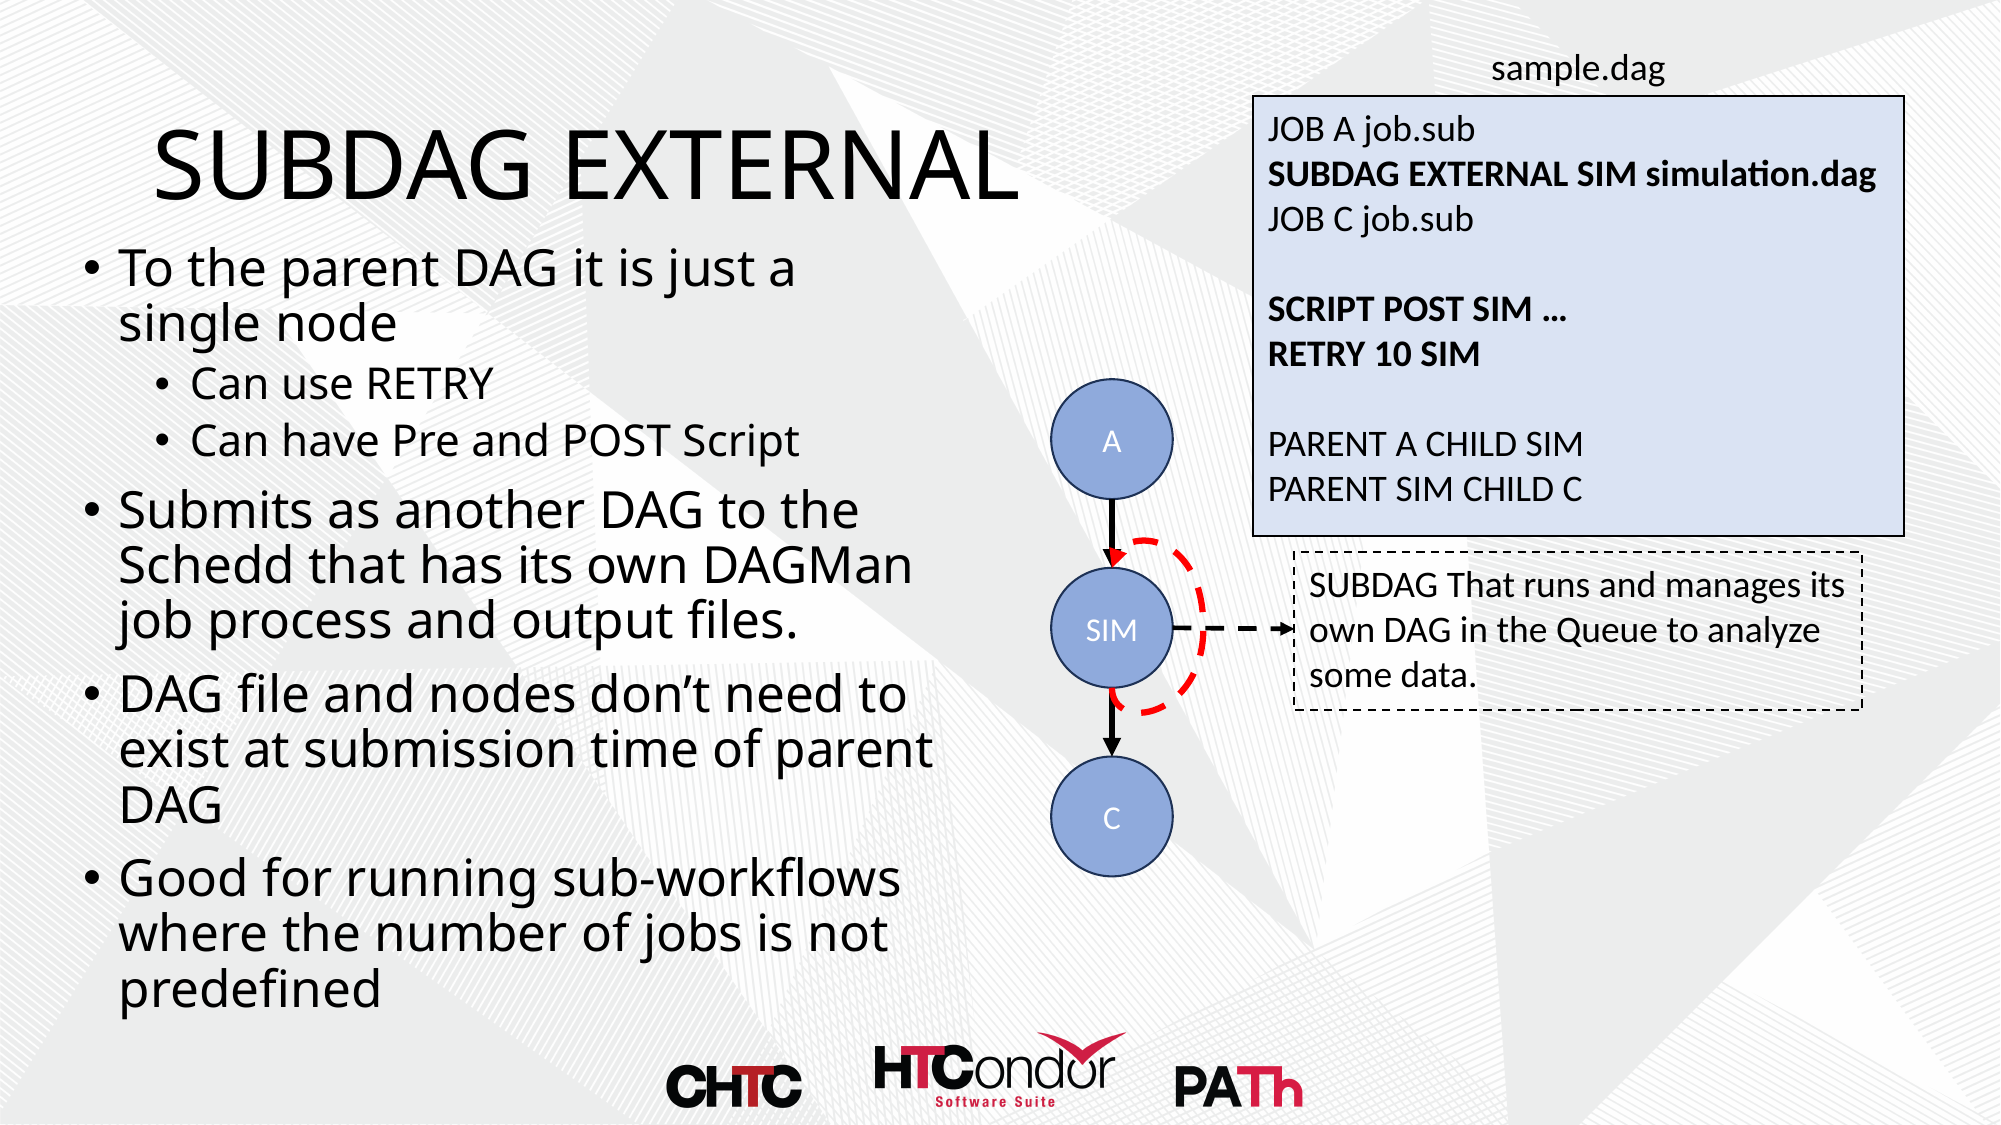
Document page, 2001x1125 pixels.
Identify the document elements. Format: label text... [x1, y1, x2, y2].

text_box sample.dag [1390, 35, 1766, 96]
picture [0, 0, 2001, 1125]
list To the parent DAG it is just a single node Can use RETRY Can have Pre and POST Script Submits as another DAG to the Schedd that has its own DAGMan job process and output files. DAG file and nodes don’t need to exist at submission time of parent DAG Good for running sub-workflows where the number of jobs is not predefined [68, 234, 952, 1028]
text_box SUBDAG That runs and manages its own DAG in the Queue to analyze some data. [1293, 551, 1863, 711]
title SUBDAG EXTERNAL [137, 59, 1043, 278]
text_box A [1050, 378, 1174, 501]
text_box SIM [1050, 566, 1174, 689]
text_box JOB A job.sub SUBDAG EXTERNAL SIM simulation.dag JOB C job.sub SCRIPT POST SIM … RETRY 10 SIM PARENT A CHILD SIM PARENT SIM CHILD C [1252, 95, 1905, 537]
text_box C [1050, 755, 1174, 878]
